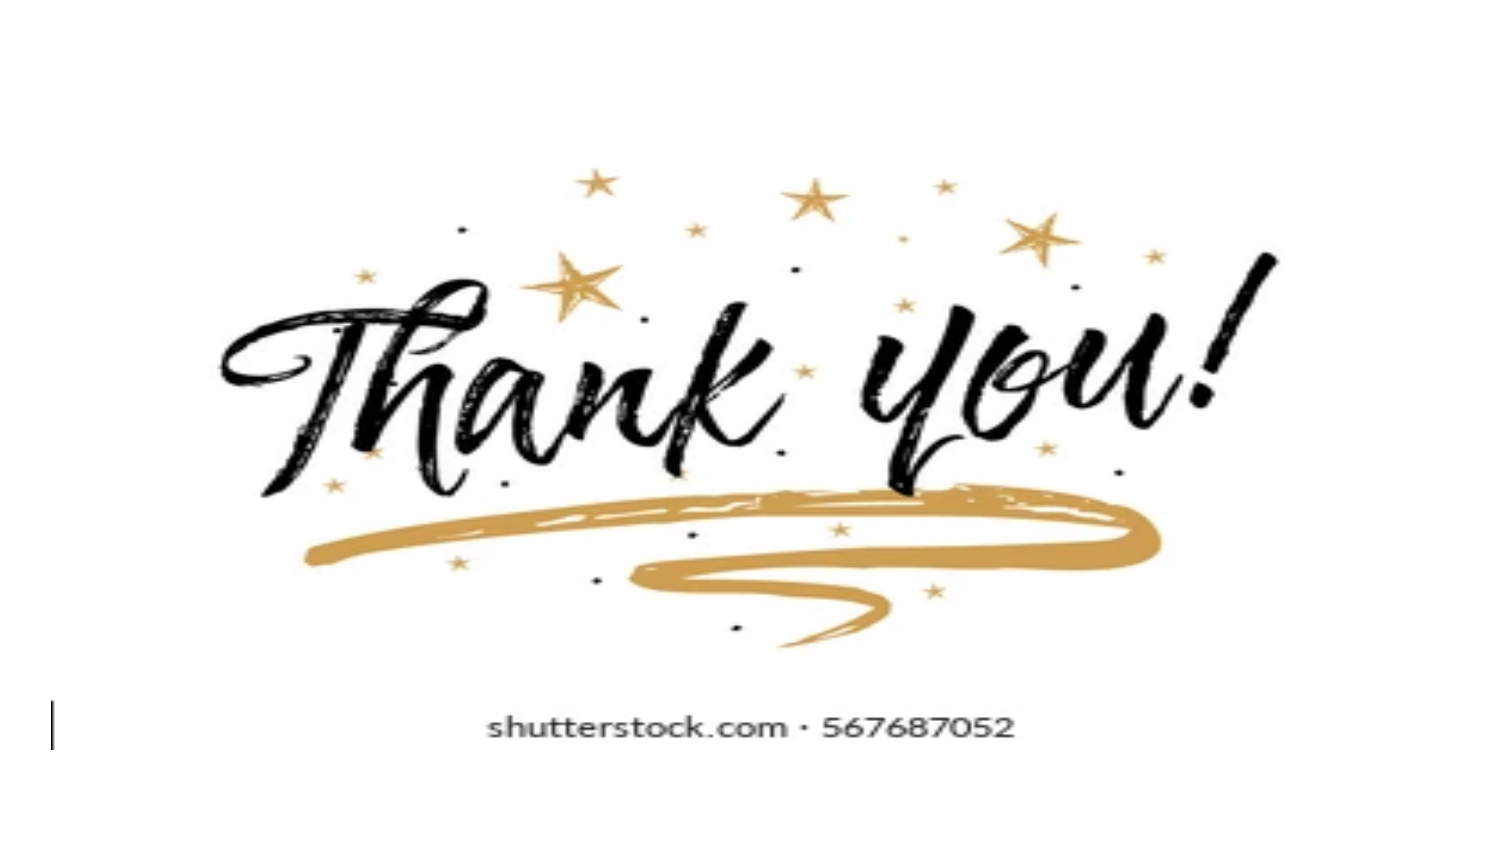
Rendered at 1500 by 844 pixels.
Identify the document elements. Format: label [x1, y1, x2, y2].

picture [50, 72, 1450, 750]
